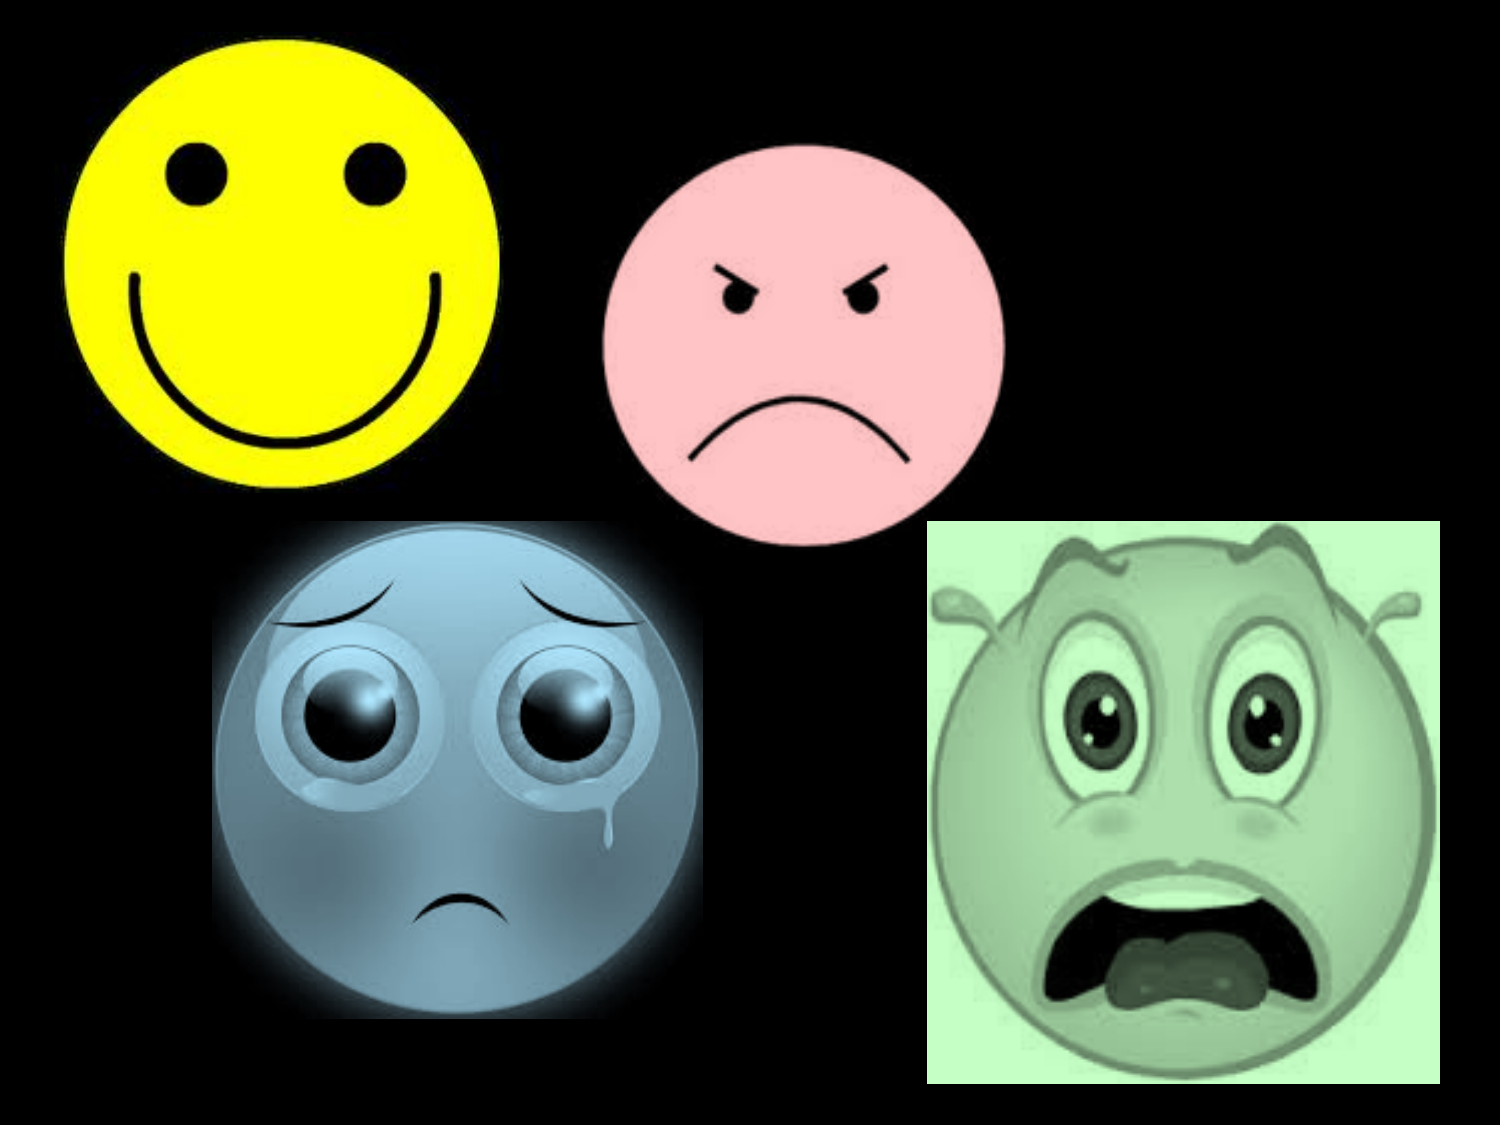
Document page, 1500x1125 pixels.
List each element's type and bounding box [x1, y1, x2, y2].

picture [539, 10, 1092, 521]
list [677, 521, 1500, 1085]
picture [55, 32, 508, 493]
list [11, 521, 676, 1019]
